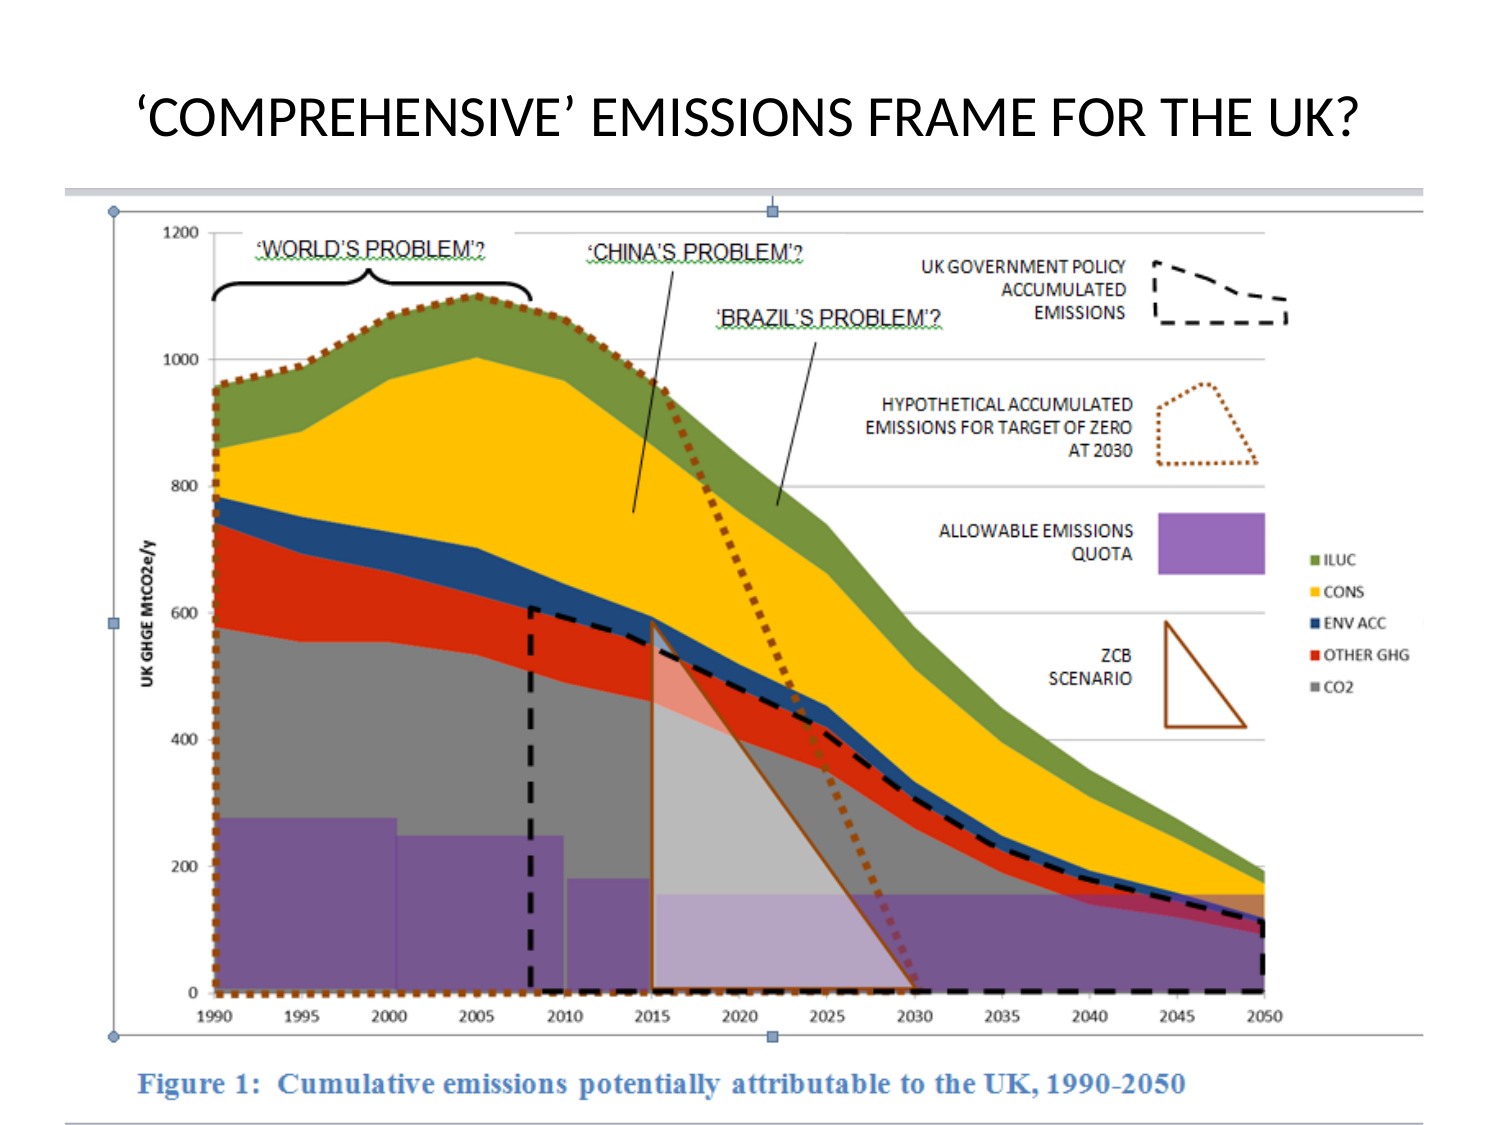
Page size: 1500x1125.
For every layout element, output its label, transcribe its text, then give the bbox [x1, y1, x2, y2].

title ‘COMPREHENSIVE’ EMISSIONS FRAME FOR THE UK? [73, 19, 1424, 187]
picture [64, 188, 1424, 1125]
